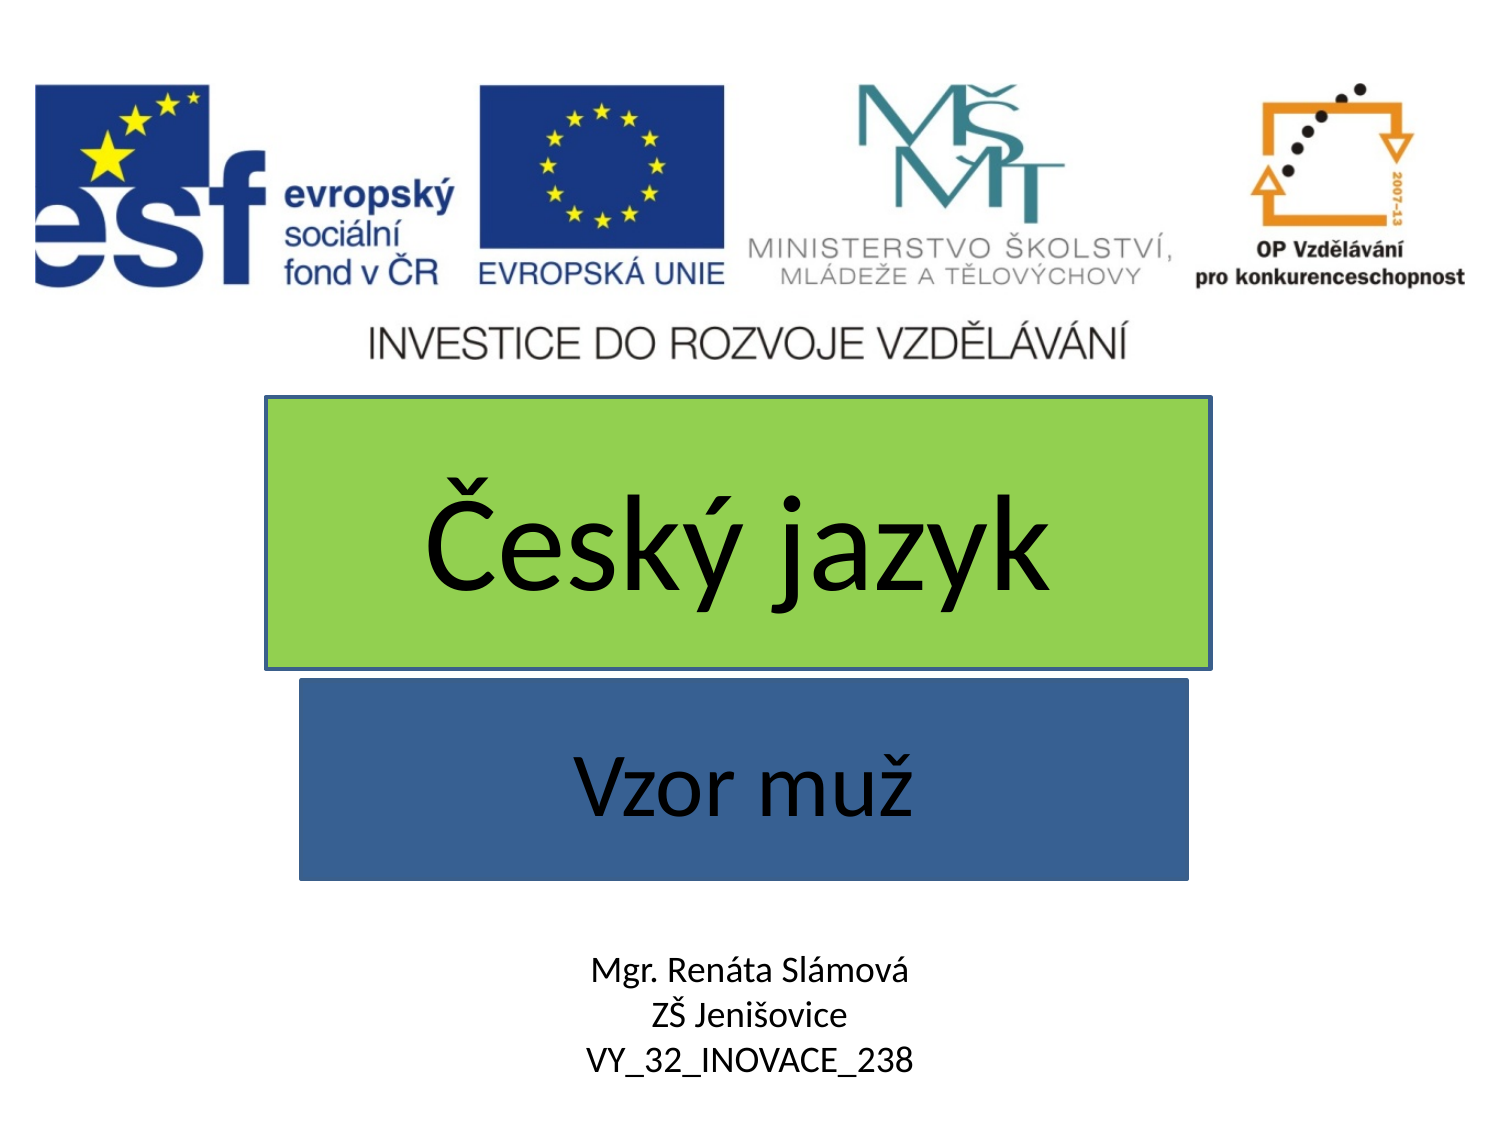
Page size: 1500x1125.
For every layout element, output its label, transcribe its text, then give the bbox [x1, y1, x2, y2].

picture [35, 83, 1465, 360]
text_box [264, 395, 1213, 671]
text_box Vzor muž [299, 678, 1189, 881]
text_box Český jazyk [269, 445, 1207, 625]
text_box Mgr. Renáta Slámová ZŠ Jenišovice VY_32_INOVACE_238 [0, 937, 1500, 1088]
